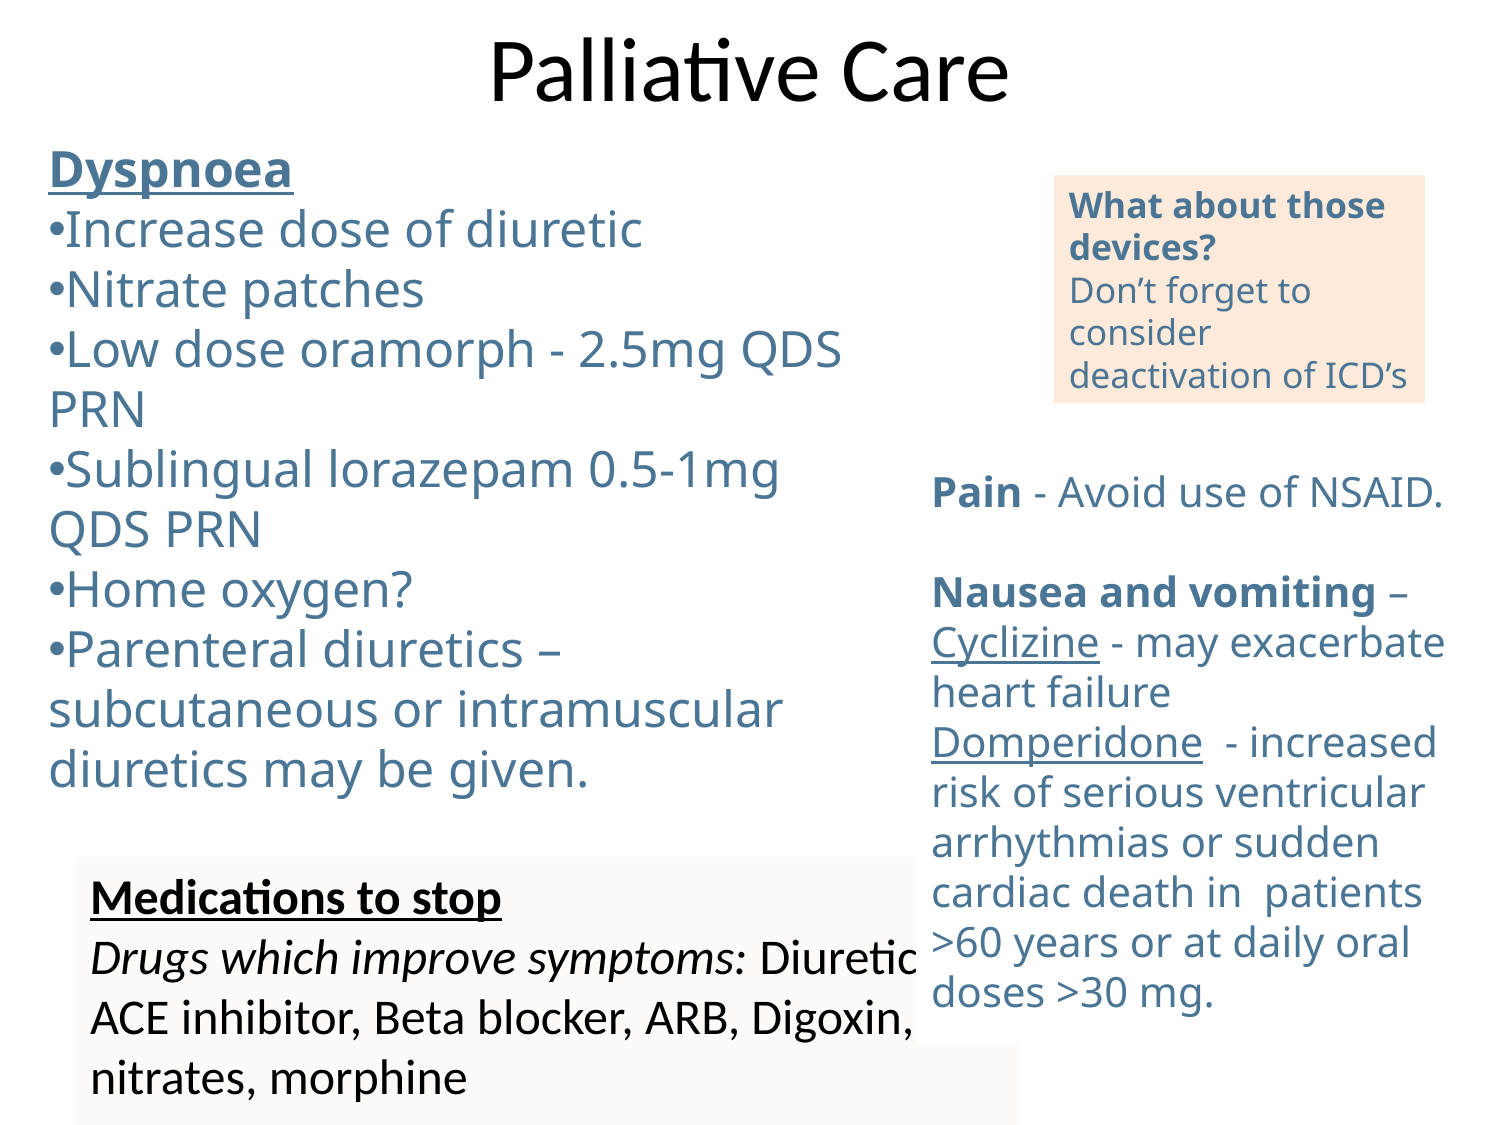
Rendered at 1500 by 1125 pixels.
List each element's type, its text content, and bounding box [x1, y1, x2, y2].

text_box Pain - Avoid use of NSAID. Nausea and vomiting – Cyclizine - may exacerbate heart failure Domperidone - increased risk of serious ventricular arrhythmias or sudden cardiac death in patients >60 years or at daily oral doses >30 mg. [916, 458, 1465, 1044]
text_box What about those devices? Don’t forget to consider deactivation of ICD’s [1053, 175, 1425, 403]
text_box Medications to stop Drugs which improve symptoms: Diuretics, ACE inhibitor, Beta blocker, ARB, Digoxin, nitrates, morphine [75, 857, 1018, 1125]
text_box Dyspnoea Increase dose of diuretic Nitrate patches Low dose oramorph - 2.5mg QDS PRN Sublingual lorazepam 0.5-1mg QDS PRN Home oxygen? Parenteral diuretics –subcutaneous or intramuscular diuretics may be given. [33, 130, 889, 826]
title Palliative Care [75, 0, 1425, 131]
